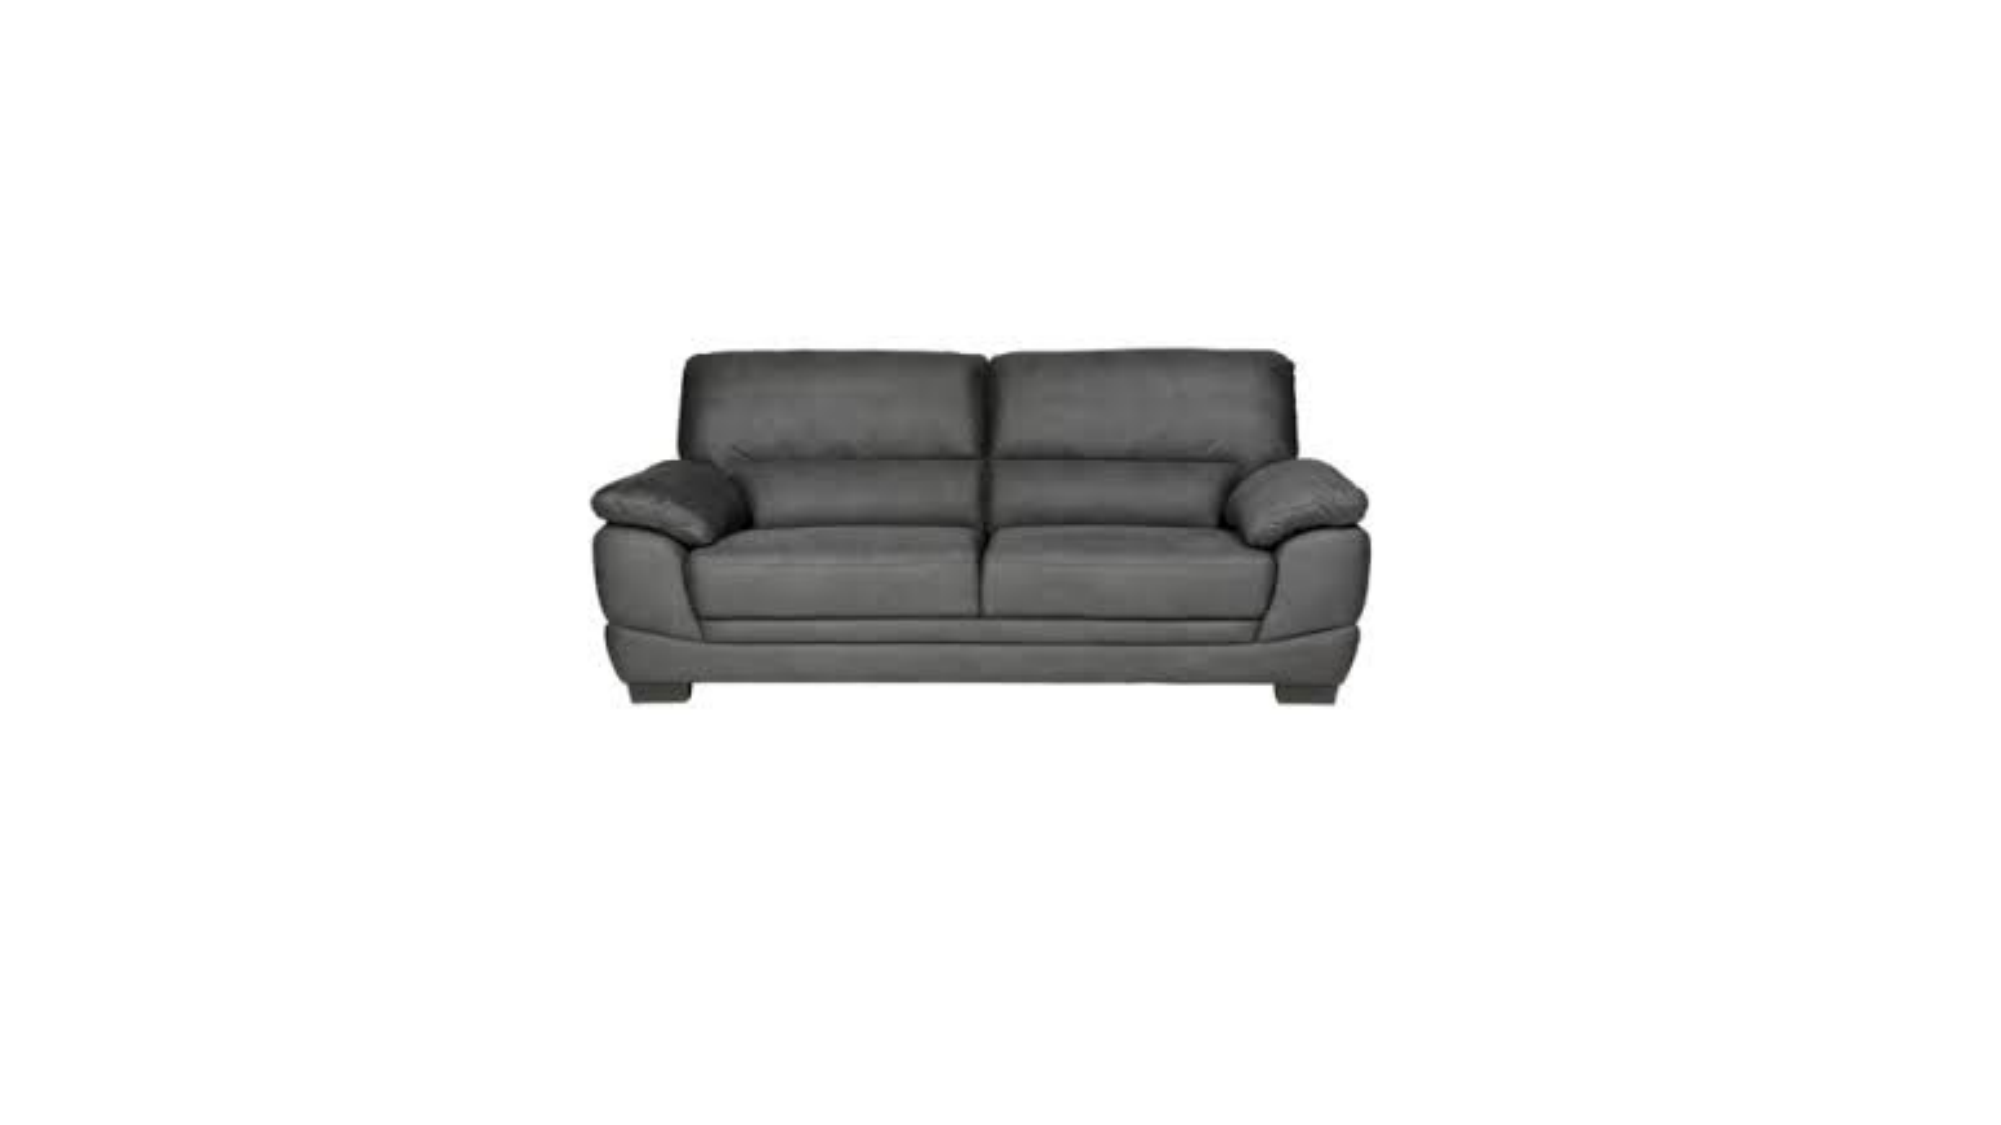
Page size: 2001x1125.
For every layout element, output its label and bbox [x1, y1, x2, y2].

picture [568, 316, 1382, 730]
